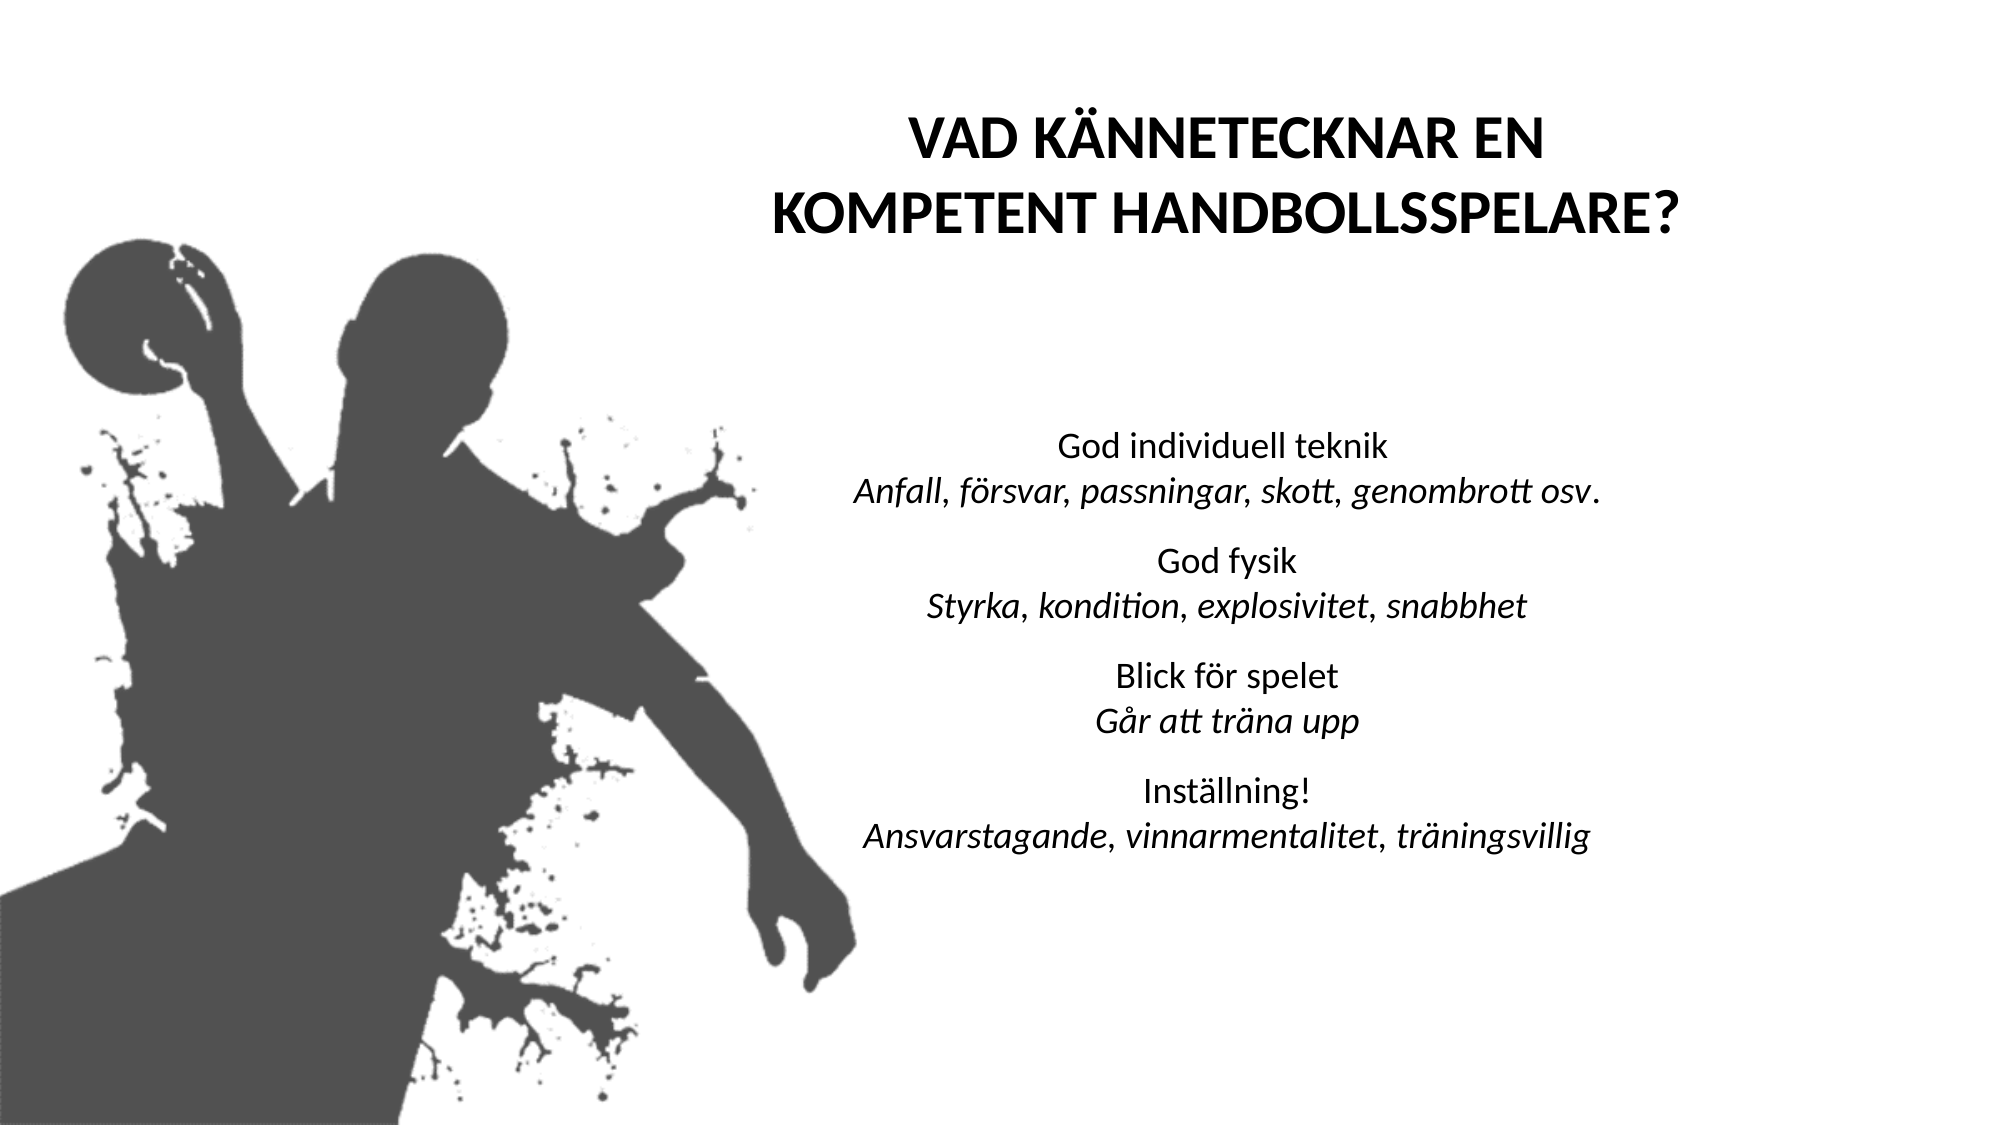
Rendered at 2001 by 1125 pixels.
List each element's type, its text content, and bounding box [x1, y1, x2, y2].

text_box God individuell teknik Anfall, försvar, passningar, skott, genombrott osv. God fysik Styrka, kondition, explosivitet, snabbhet Blick för spelet Går att träna upp Inställning! Ansvarstagande, vinnarmentalitet, träningsvillig [570, 414, 1884, 934]
text_box VAD KÄNNETECKNAR EN KOMPETENT HANDBOLLSSPELARE? [641, 88, 1814, 254]
picture [0, 0, 2001, 1125]
